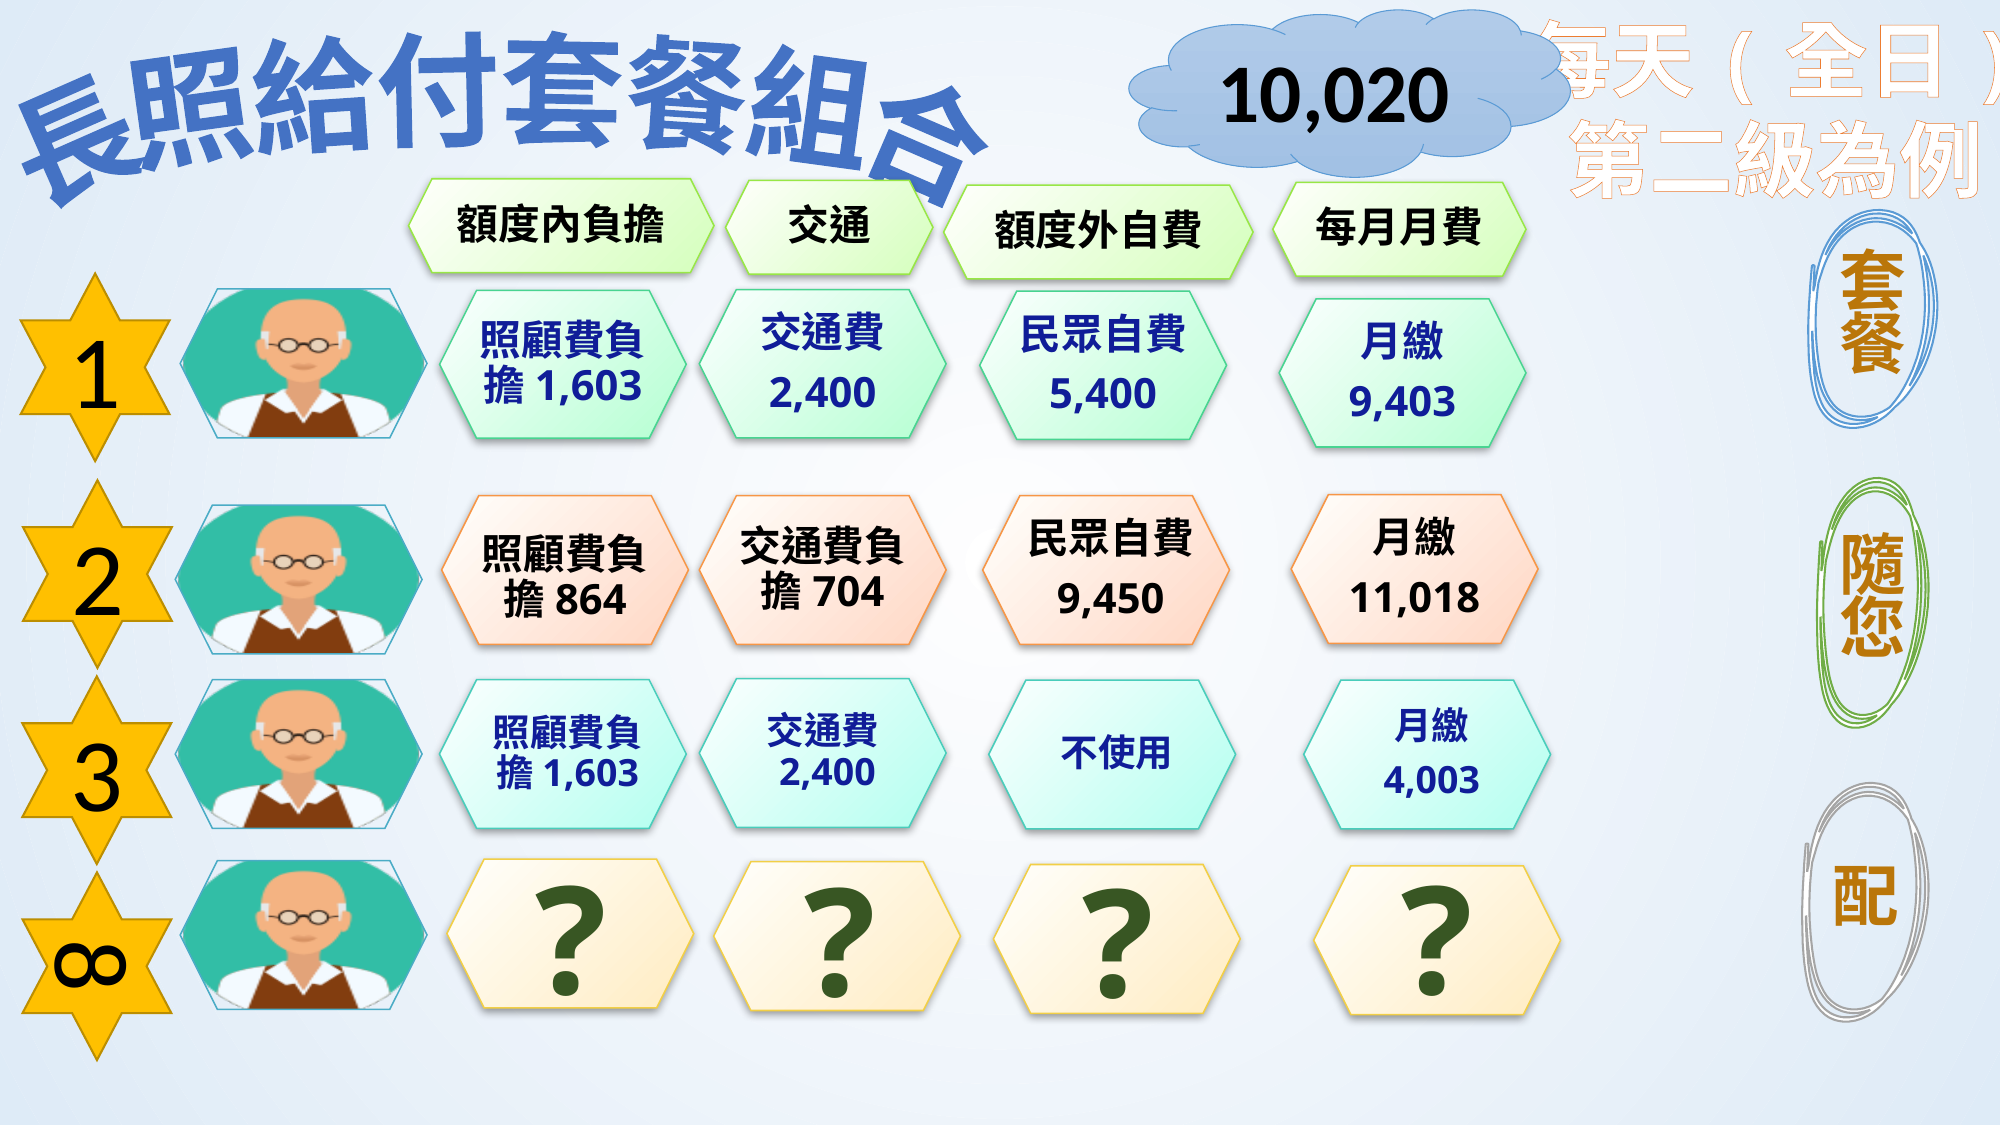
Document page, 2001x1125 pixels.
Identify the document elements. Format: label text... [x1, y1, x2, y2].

text_box 1 [18, 271, 172, 464]
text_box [1291, 494, 1539, 644]
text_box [699, 289, 947, 438]
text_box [993, 864, 1241, 1014]
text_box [982, 495, 1230, 645]
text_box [988, 679, 1236, 829]
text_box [699, 678, 947, 828]
text_box [174, 679, 423, 829]
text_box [725, 180, 933, 275]
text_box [408, 178, 714, 273]
text_box 8 [20, 870, 174, 1063]
text_box 2 [21, 478, 174, 671]
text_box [1313, 865, 1561, 1015]
text_box [174, 504, 423, 655]
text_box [441, 495, 689, 645]
text_box 配 [1801, 781, 1930, 1023]
text_box 隨您 [1815, 476, 1930, 729]
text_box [699, 495, 947, 645]
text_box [1279, 298, 1526, 448]
text_box 3 [20, 674, 173, 867]
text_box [1272, 182, 1527, 277]
text_box [179, 860, 428, 1010]
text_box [943, 185, 1254, 280]
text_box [979, 291, 1227, 440]
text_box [1303, 679, 1551, 829]
text_box 10,020 [1128, 9, 1572, 178]
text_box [713, 861, 961, 1011]
text_box 套餐 [1807, 215, 1939, 429]
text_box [439, 679, 687, 829]
text_box 每天(全日) 第二級為例 [1512, 0, 2000, 215]
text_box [439, 290, 687, 439]
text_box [446, 859, 694, 1022]
text_box [179, 288, 428, 439]
